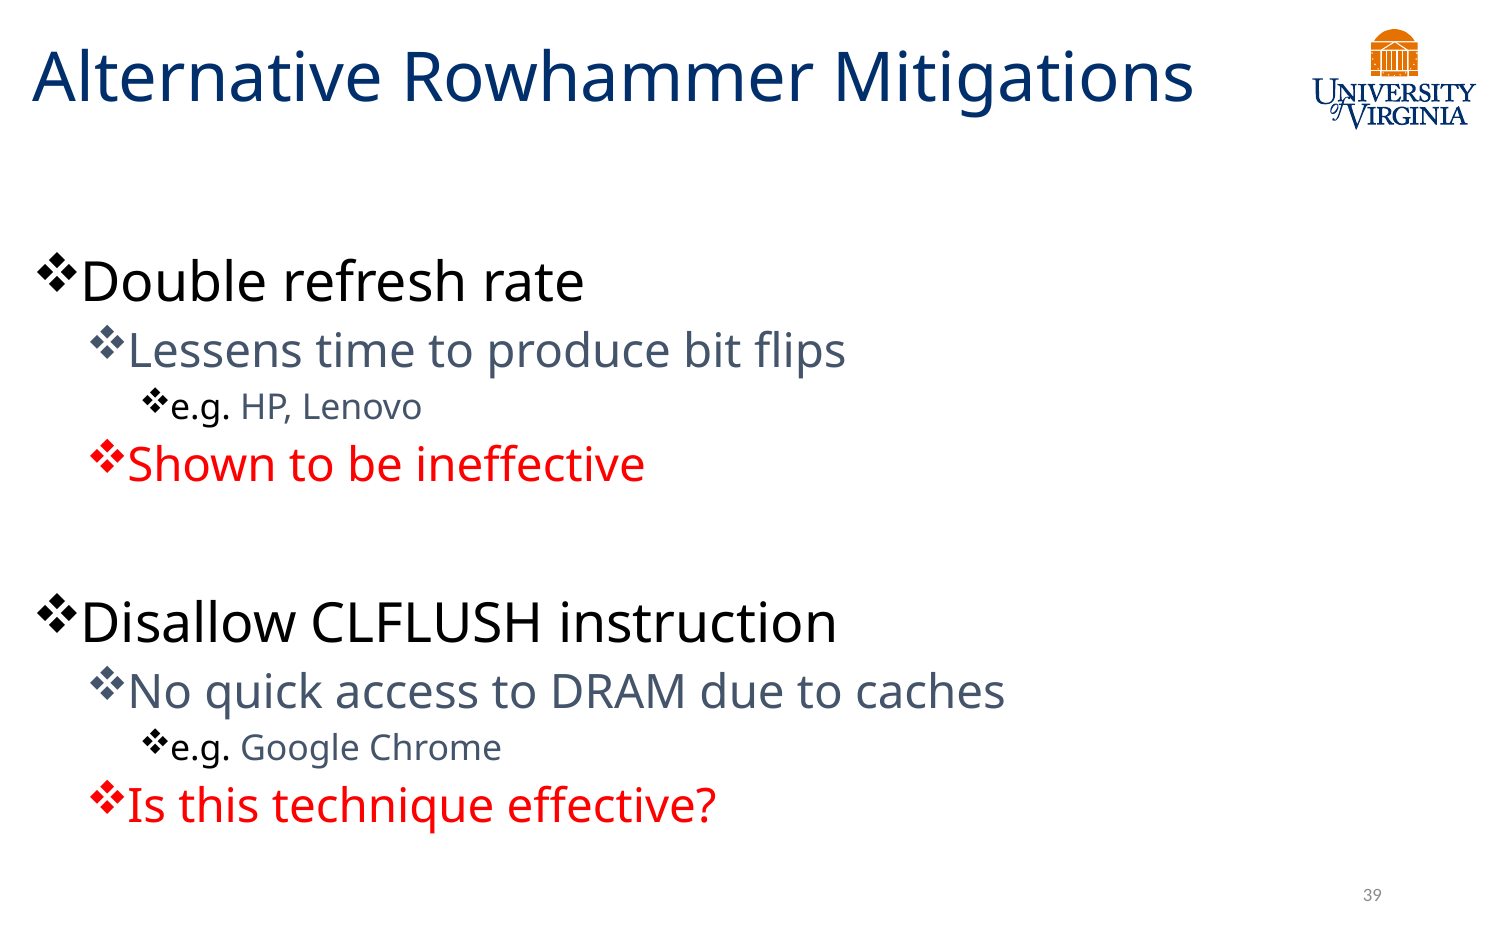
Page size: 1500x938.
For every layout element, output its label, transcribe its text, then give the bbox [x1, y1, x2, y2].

title Alternative Rowhammer Mitigations [17, 14, 1297, 145]
list Double refresh rate Lessens time to produce bit flips e.g. HP, Lenovo Shown to be ineffective Disallow CLFLUSH instruction No quick access to DRAM due to caches e.g. Google Chrome Is this technique effective? [17, 157, 1483, 845]
slide_number 39 [1059, 868, 1397, 919]
